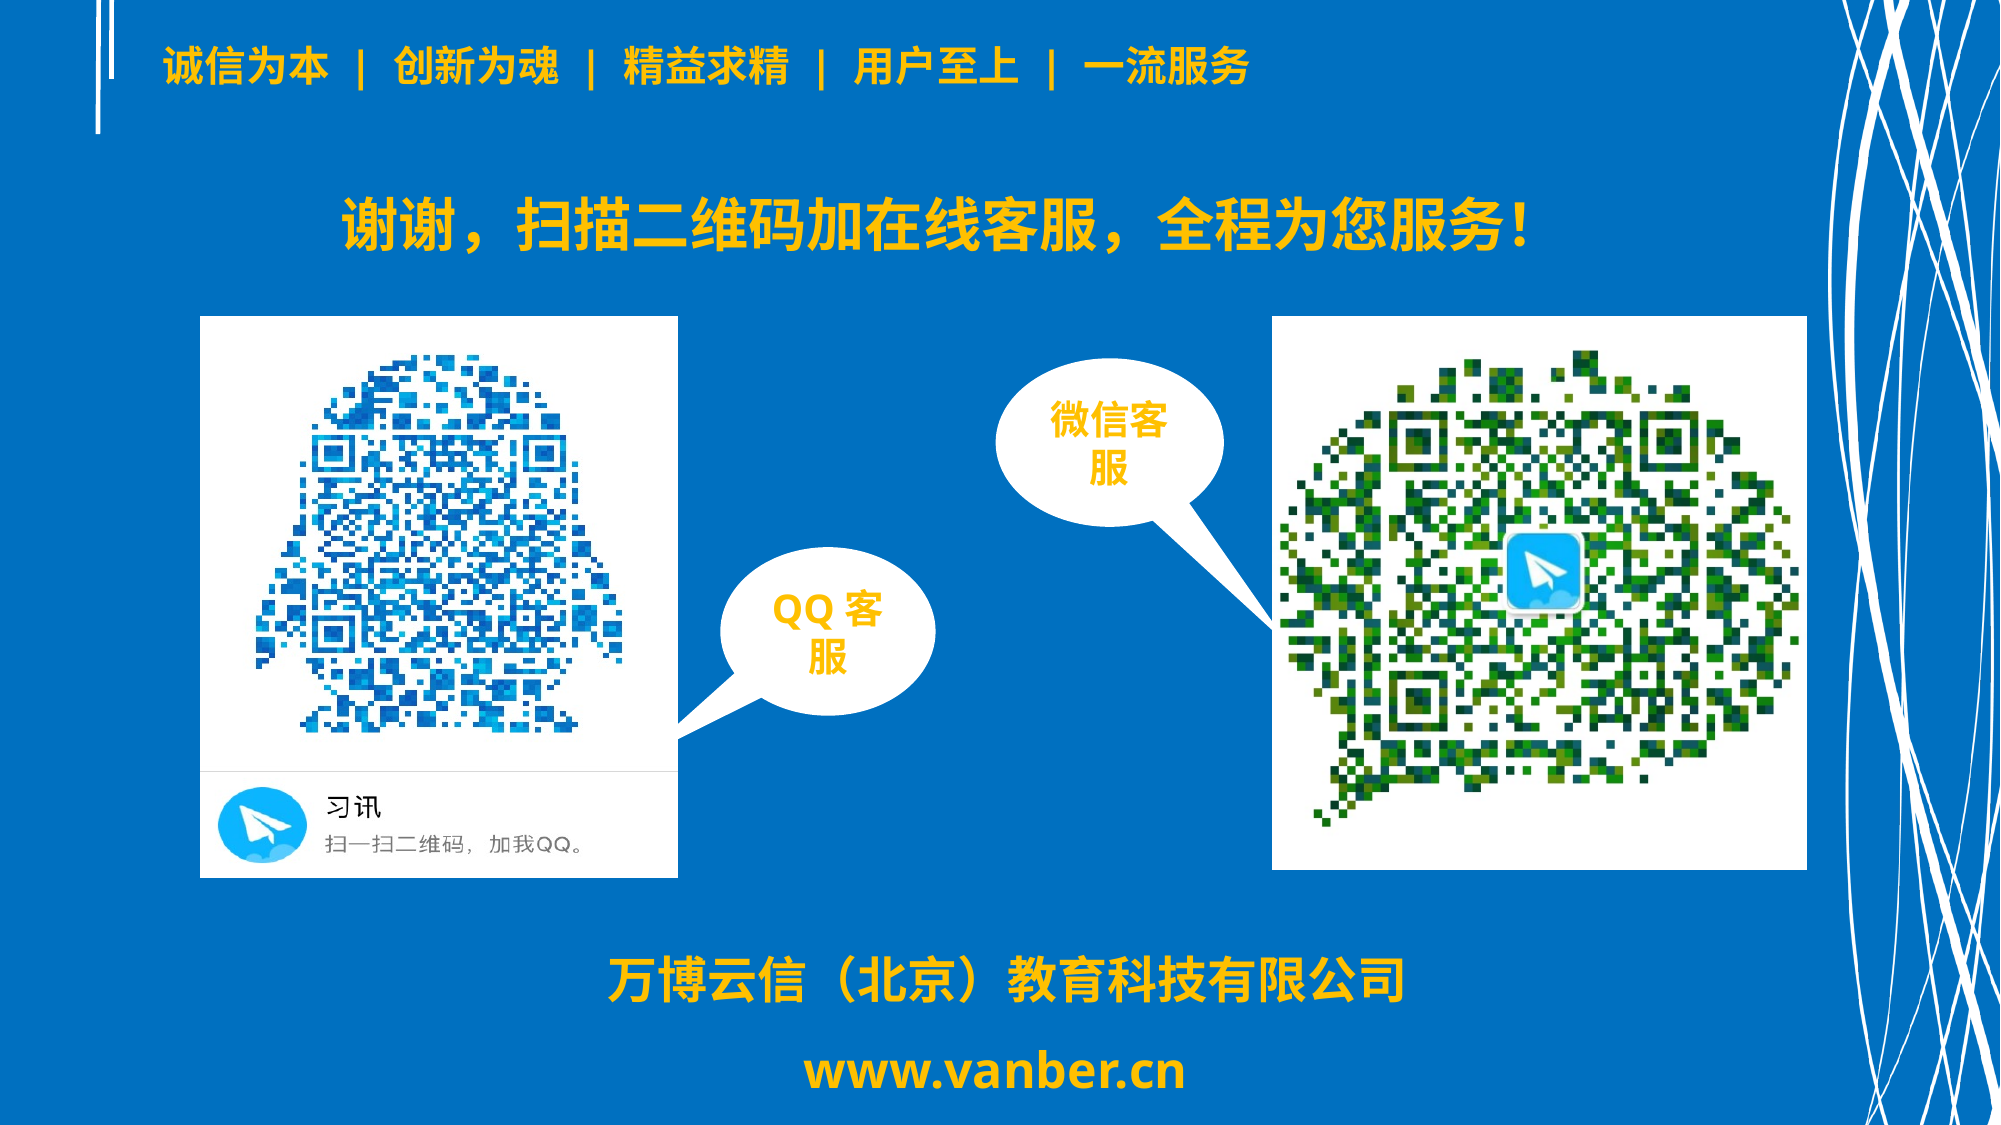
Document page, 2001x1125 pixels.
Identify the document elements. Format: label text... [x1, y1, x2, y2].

text_box QQ客服 [683, 545, 938, 740]
text_box 万博云信（北京）教育科技有限公司 www.vanber.cn [220, 911, 1772, 1107]
text_box 谢谢，扫描二维码加在线客服，全程为您服务！ [320, 178, 1584, 269]
picture [1271, 316, 1807, 871]
text_box 诚信为本 | 创新为魂 | 精益求精 | 用户至上 | 一流服务 [148, 32, 1326, 98]
text_box 微信客服 [993, 356, 1266, 628]
picture [199, 316, 678, 878]
picture [1828, 0, 2000, 1125]
